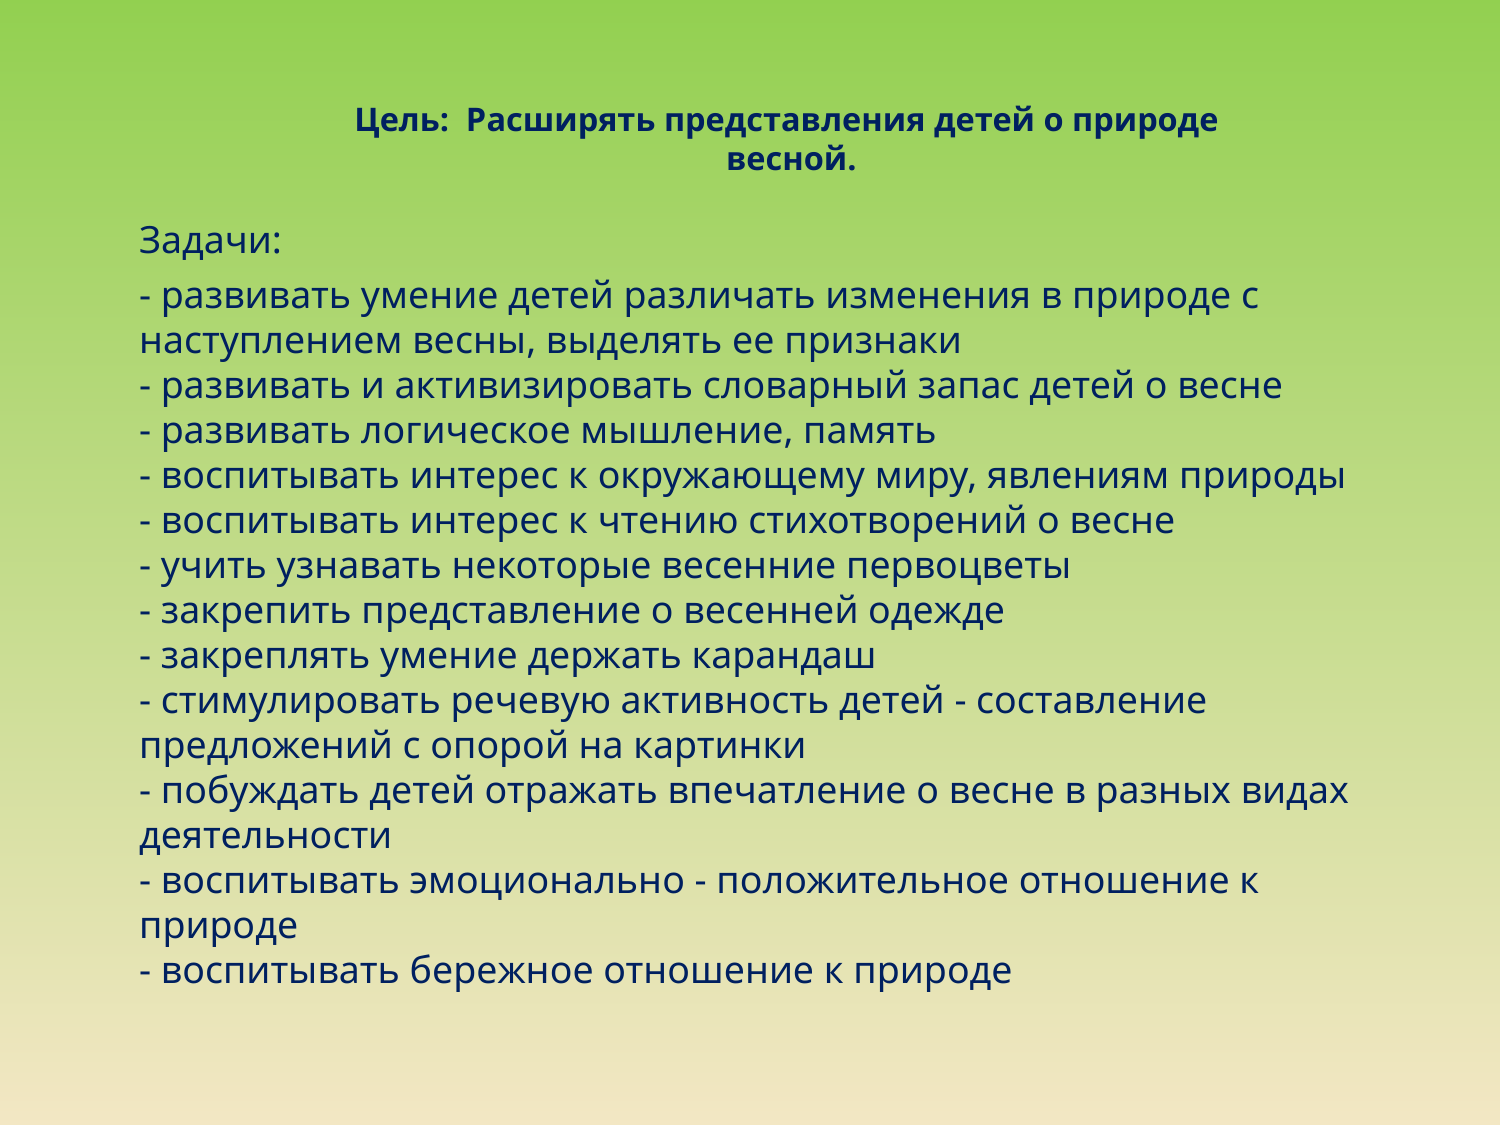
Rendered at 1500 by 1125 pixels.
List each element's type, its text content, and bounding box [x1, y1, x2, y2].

list Задачи: - развивать умение детей различать изменения в природе с наступлением весны, выделять ее признаки - развивать и активизировать словарный запас детей о весне - развивать логическое мышление, память - воспитывать интерес к окружающему миру, явлениям природы - воспитывать интерес к чтению стихотворений о весне - учить узнавать некоторые весенние первоцветы - закрепить представление о весенней одежде - закреплять умение держать карандаш - стимулировать речевую активность детей - составление предложений с опорой на картинки - побуждать детей отражать впечатление о весне в разных видах деятельности - воспитывать эмоционально - положительное отношение к природе - воспитывать бережное отношение к природе [111, 207, 1400, 1000]
title Цель: Расширять представления детей о природе весной. [301, 90, 1282, 207]
